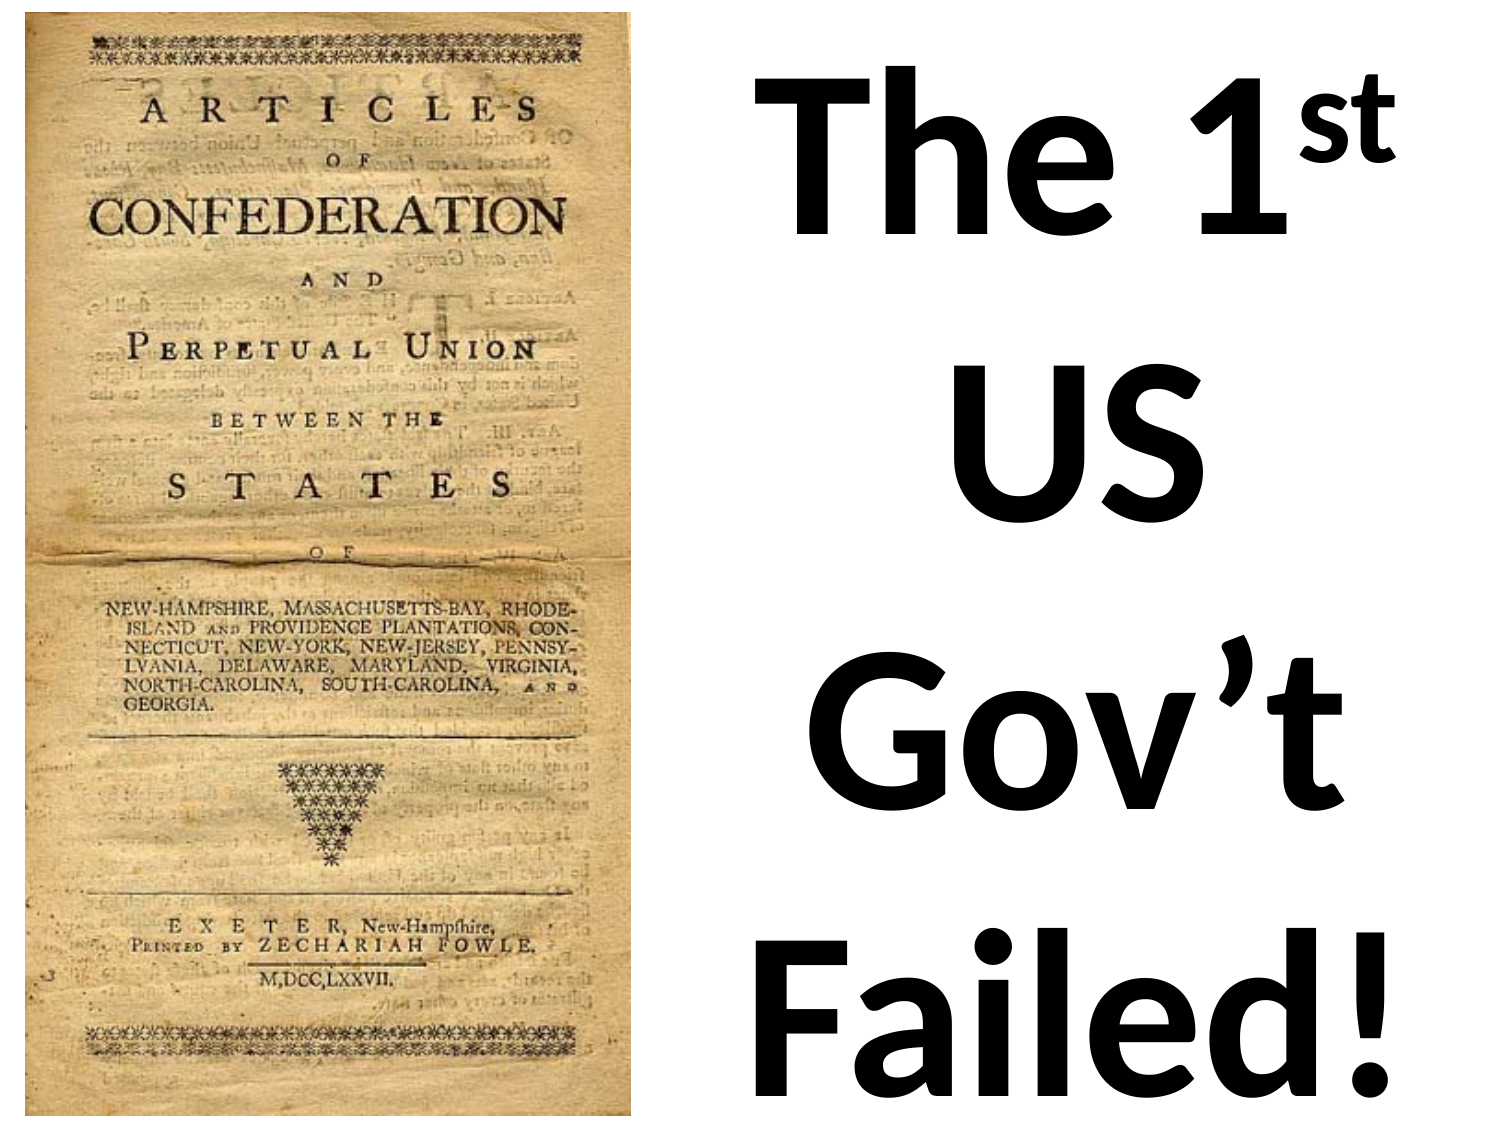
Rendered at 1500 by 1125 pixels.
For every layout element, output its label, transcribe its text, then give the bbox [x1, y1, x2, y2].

picture [25, 12, 631, 1117]
text_box The 1st US Gov’t Failed! [630, 0, 1500, 1125]
